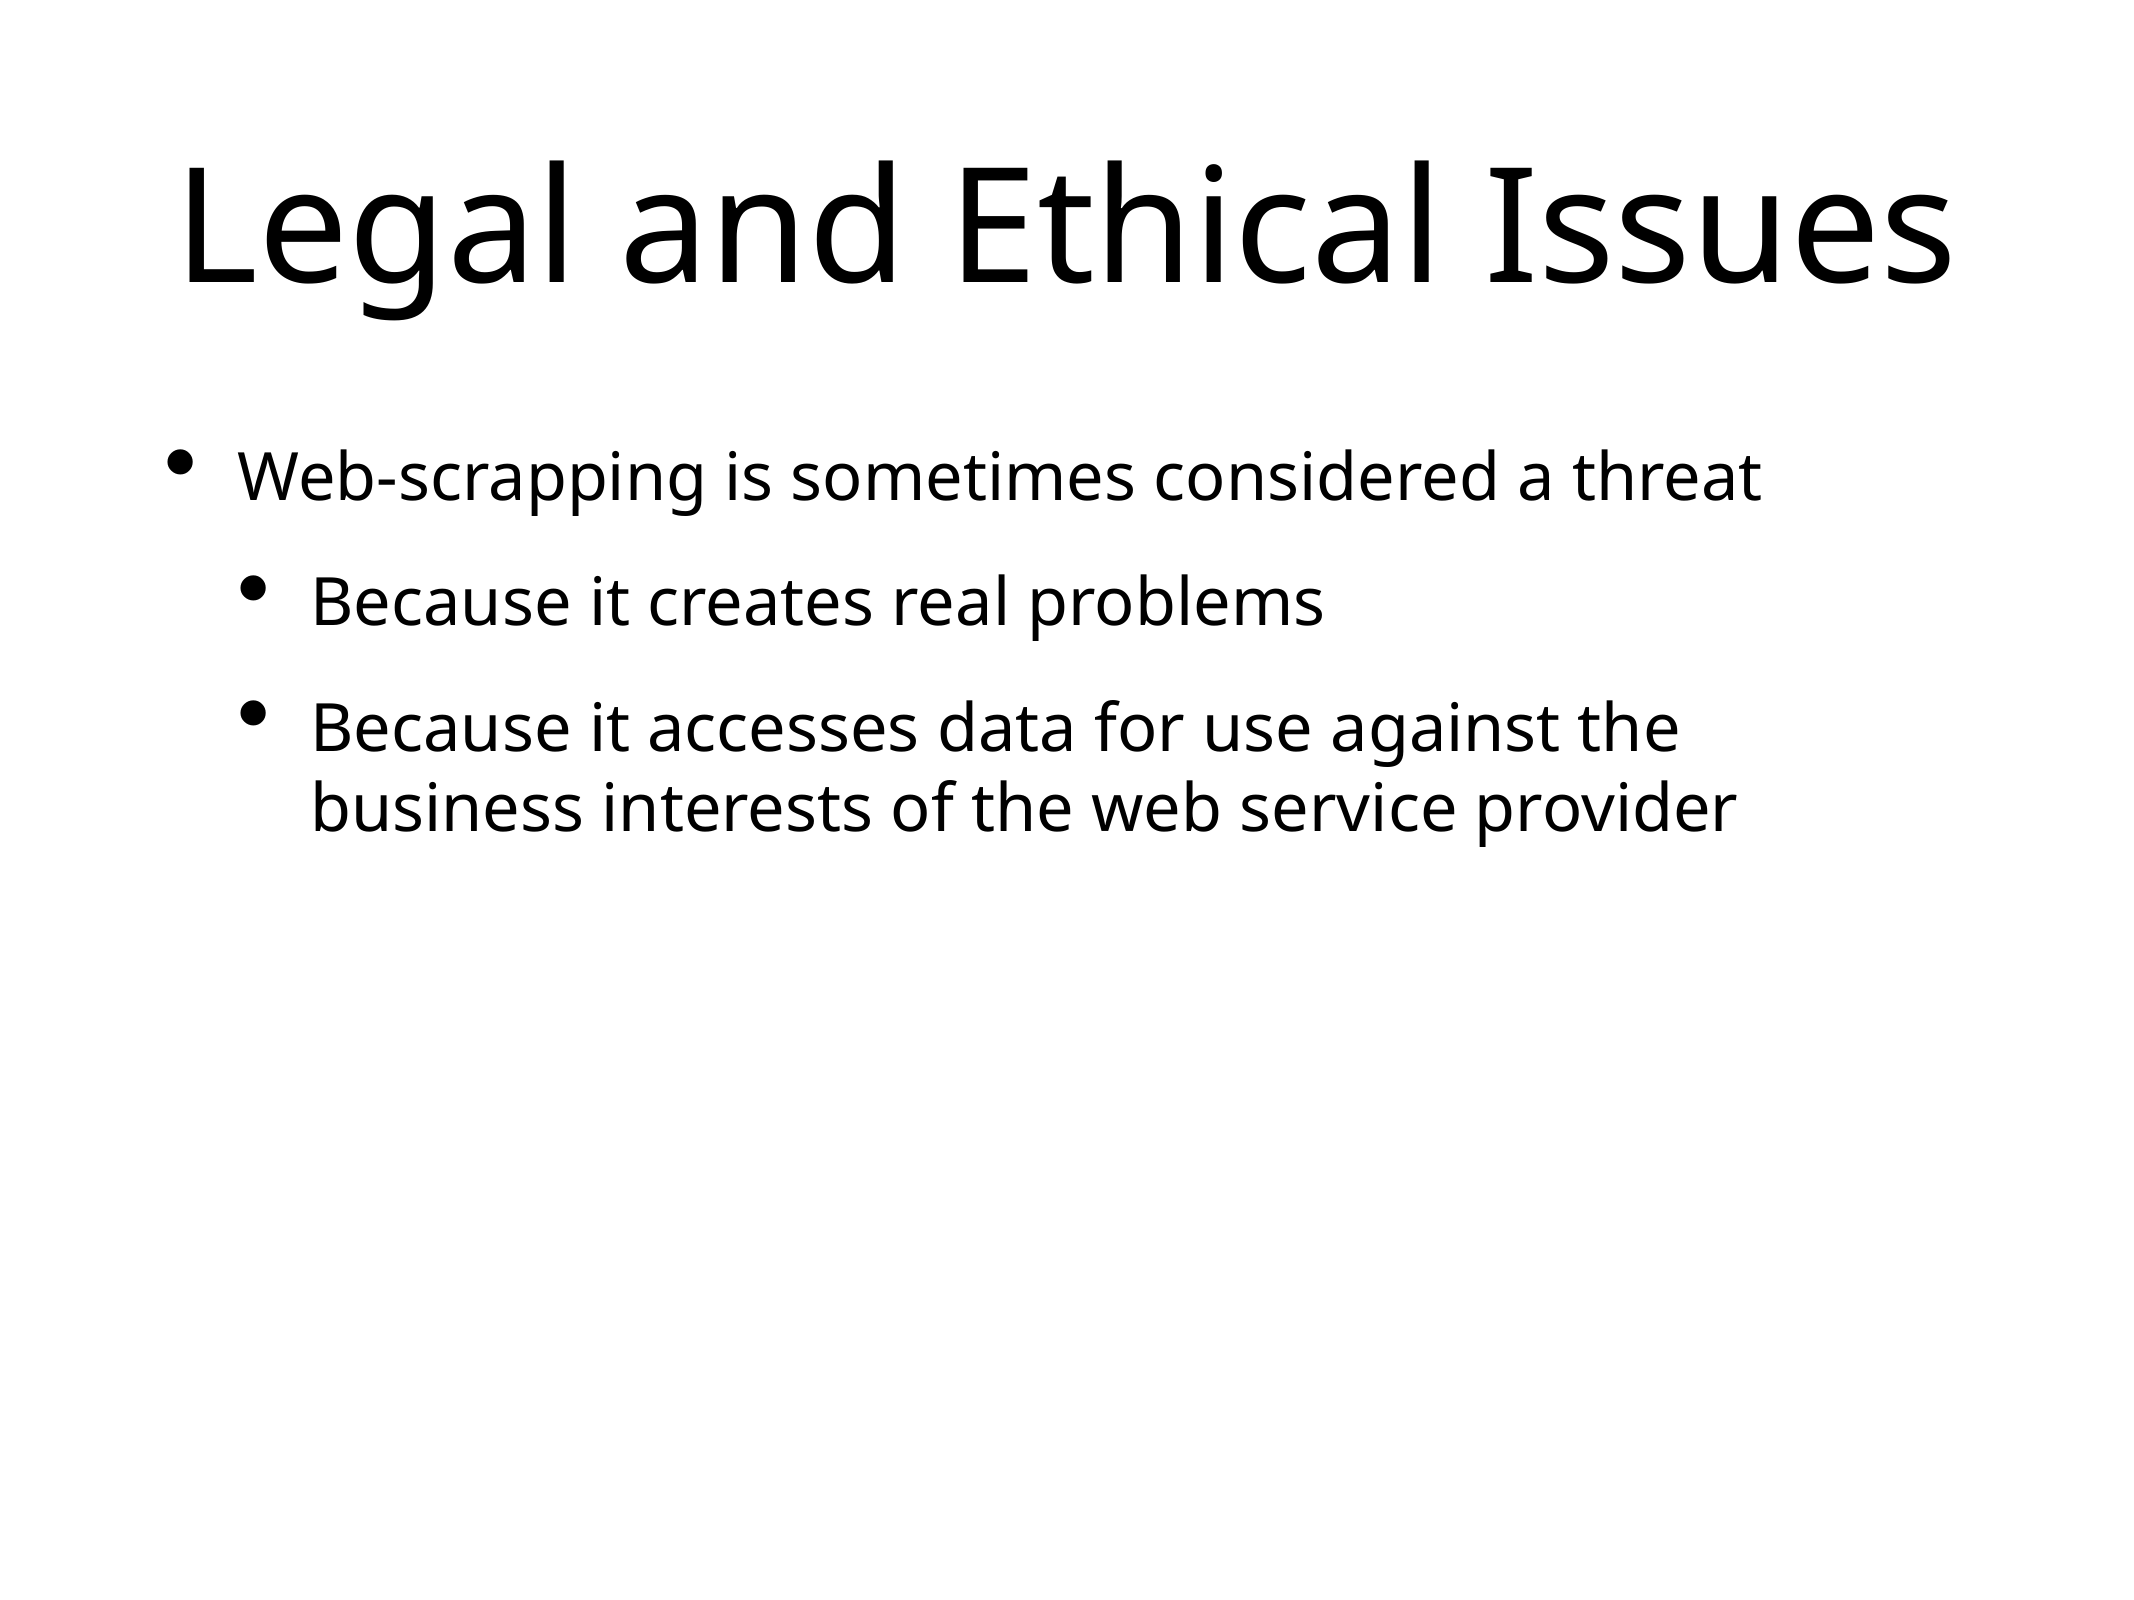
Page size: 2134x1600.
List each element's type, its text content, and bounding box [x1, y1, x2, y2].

list Web-scrapping is sometimes considered a threat Because it creates real problems Because it accesses data for use against the business interests of the web service provider [155, 424, 1978, 1457]
title Legal and Ethical Issues [155, 41, 1978, 397]
